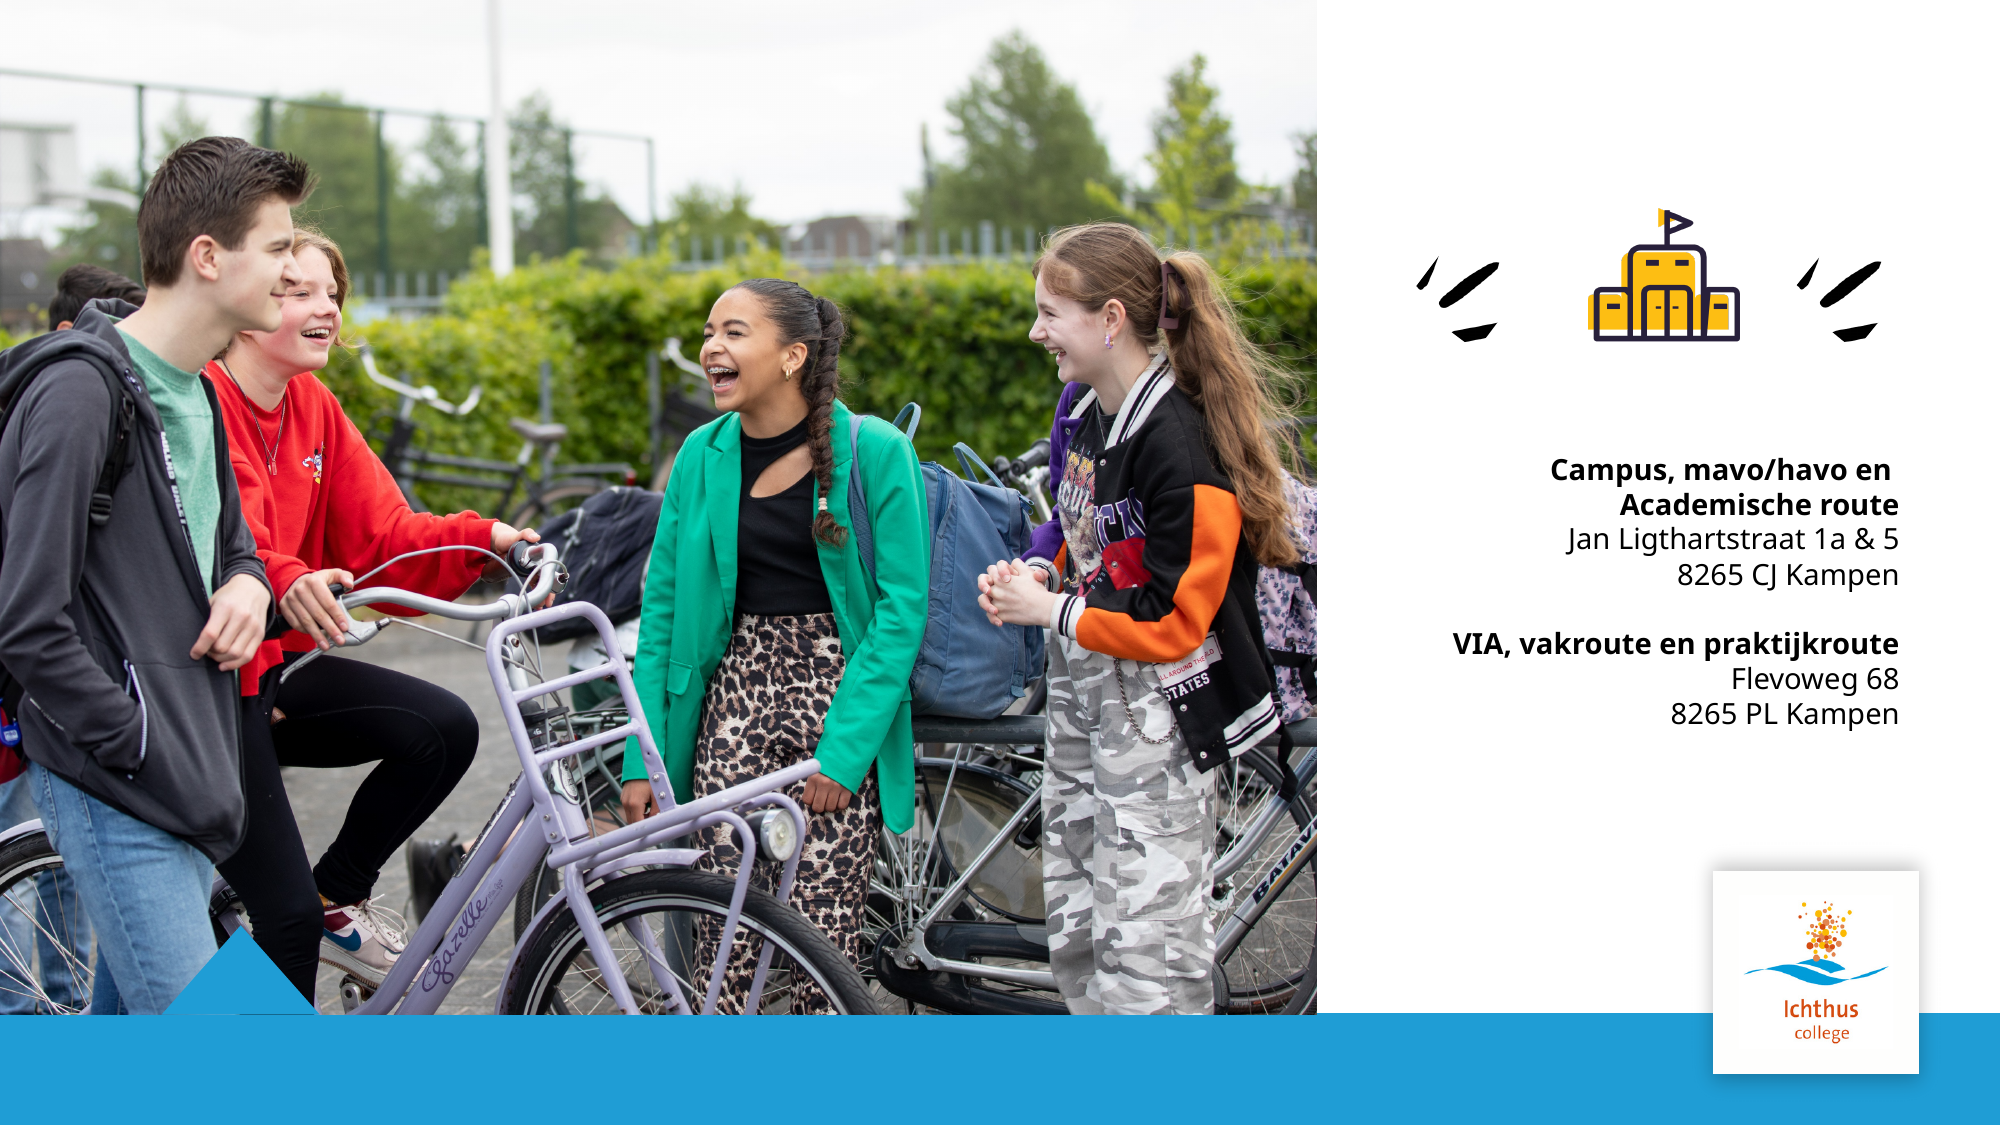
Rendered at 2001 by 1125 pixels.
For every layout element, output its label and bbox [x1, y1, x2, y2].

picture [1406, 223, 1533, 351]
picture [1577, 197, 1750, 351]
picture [1787, 223, 1915, 351]
picture [1690, 842, 1942, 1103]
picture [0, 0, 1317, 1015]
